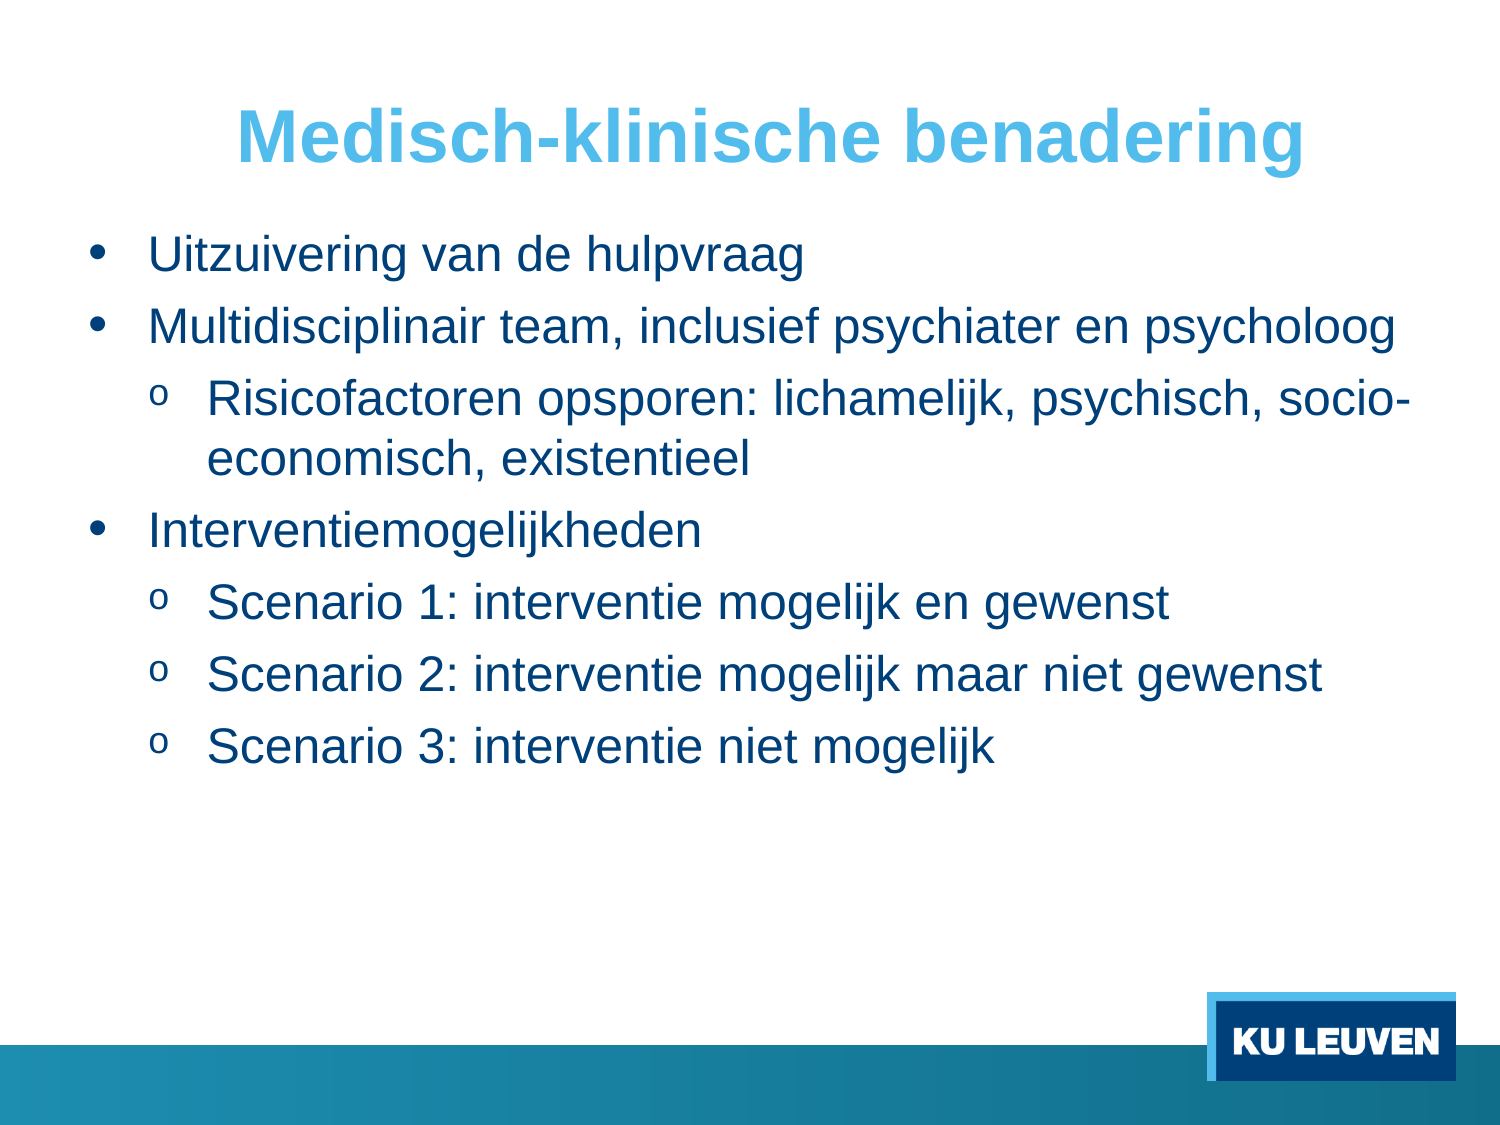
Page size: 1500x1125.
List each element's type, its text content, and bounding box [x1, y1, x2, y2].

picture [1207, 992, 1456, 1081]
list Uitzuivering van de hulpvraag Multidisciplinair team, inclusief psychiater en psycholoog Risicofactoren opsporen: lichamelijk, psychisch, socio-economisch, existentieel Interventiemogelijkheden Scenario 1: interventie mogelijk en gewenst Scenario 2: interventie mogelijk maar niet gewenst Scenario 3: interventie niet mogelijk [88, 221, 1456, 948]
title Medisch-klinische benadering [88, 29, 1456, 177]
